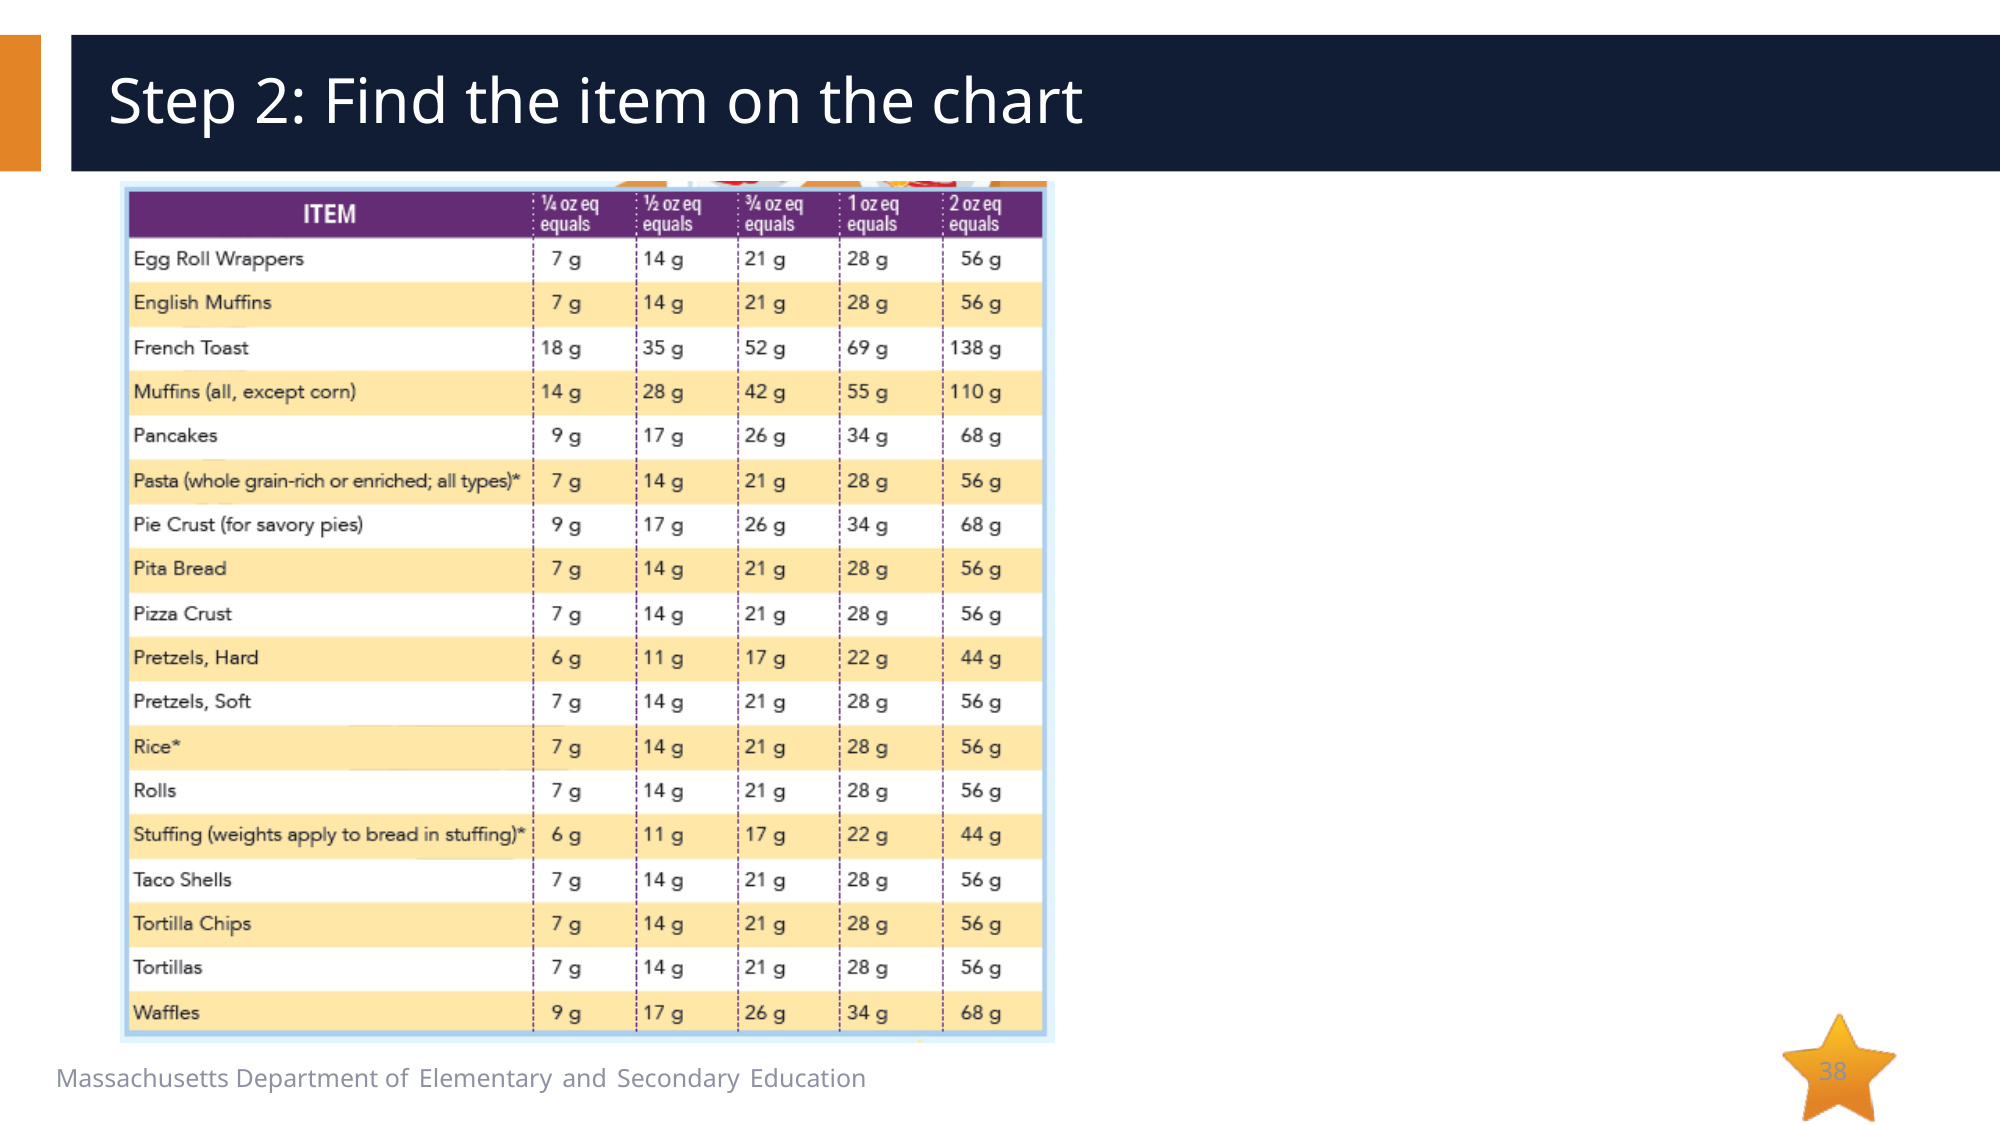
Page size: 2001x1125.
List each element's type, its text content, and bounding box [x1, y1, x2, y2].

slide_number 38 [1412, 1042, 1863, 1103]
title Step 2: Find the item on the chart [93, 47, 1959, 159]
picture [120, 181, 1055, 1043]
picture [1773, 1000, 1909, 1125]
